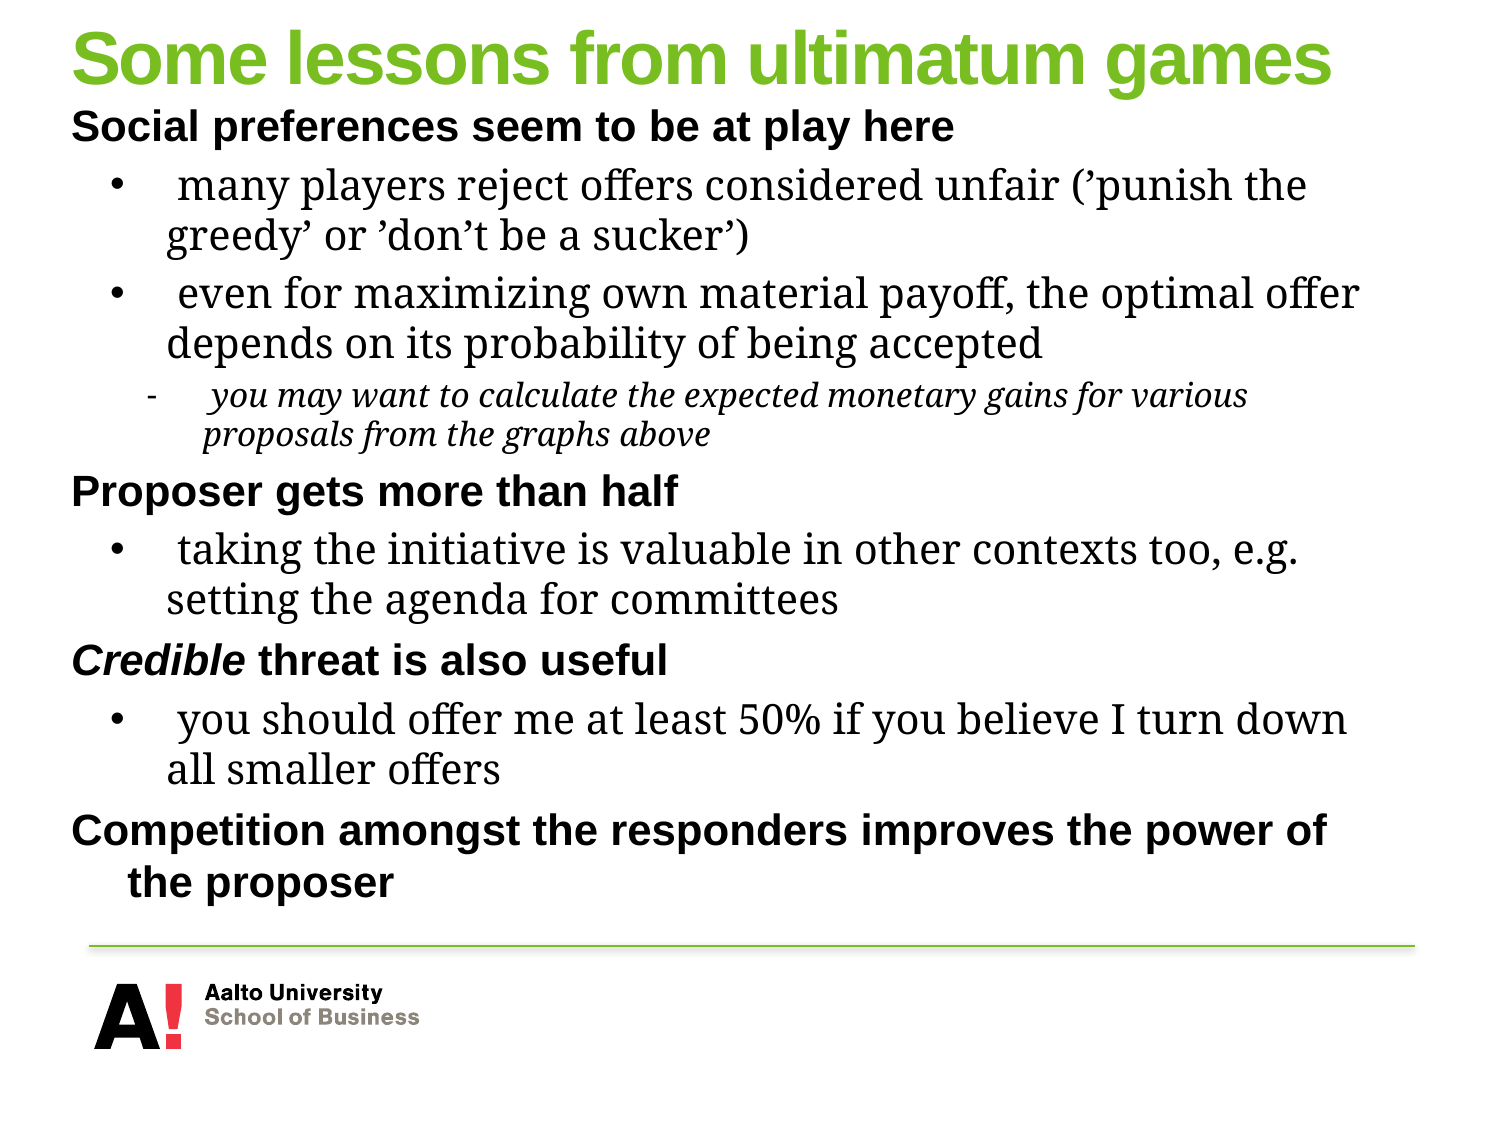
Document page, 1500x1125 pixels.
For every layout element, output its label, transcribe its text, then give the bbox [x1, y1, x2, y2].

title Some lessons from ultimatum games [71, 23, 1398, 97]
list Social preferences seem to be at play here many players reject offers considered unfair (’punish the greedy’ or ’don’t be a sucker’) even for maximizing own material payoff, the optimal offer depends on its probability of being accepted you may want to calculate the expected monetary gains for various proposals from the graphs above Proposer gets more than half taking the initiative is valuable in other contexts too, e.g. setting the agenda for committees Credible threat is also useful you should offer me at least 50% if you believe I turn down all smaller offers Competition amongst the responders improves the power of the proposer [71, 97, 1398, 953]
